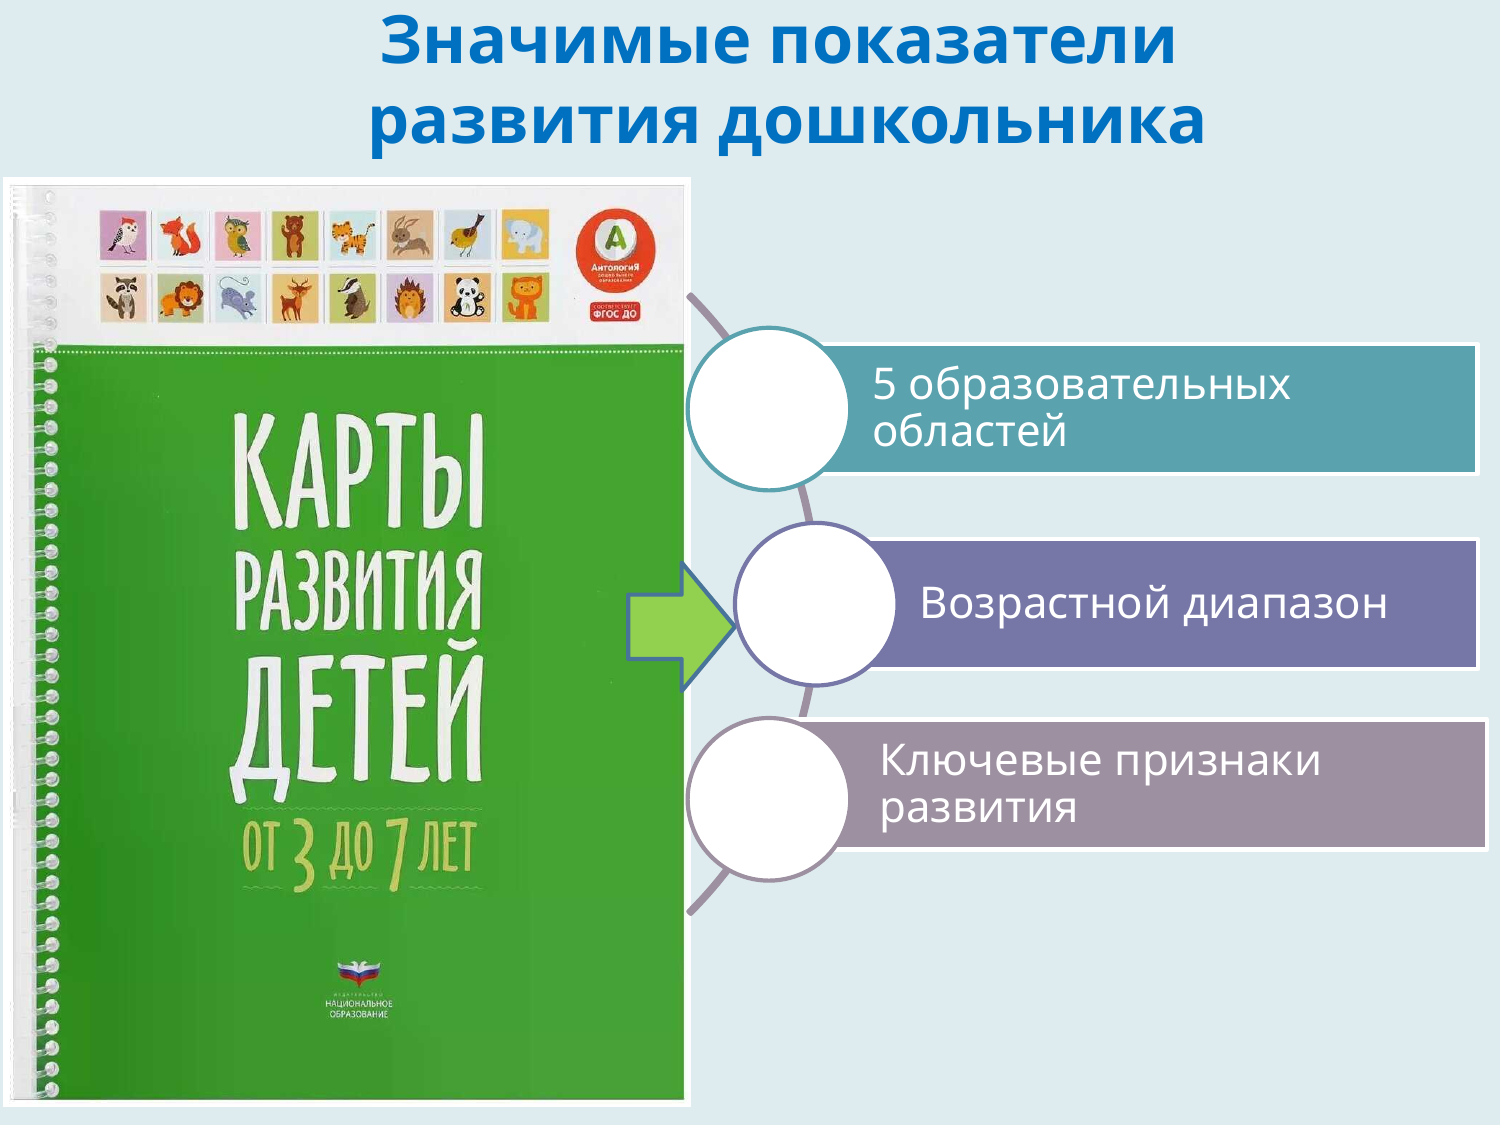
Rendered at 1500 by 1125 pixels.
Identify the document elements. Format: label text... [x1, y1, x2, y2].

text_box Значимые показатели развития дошкольника [112, 6, 1447, 149]
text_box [678, 278, 1488, 930]
picture [3, 176, 692, 1108]
